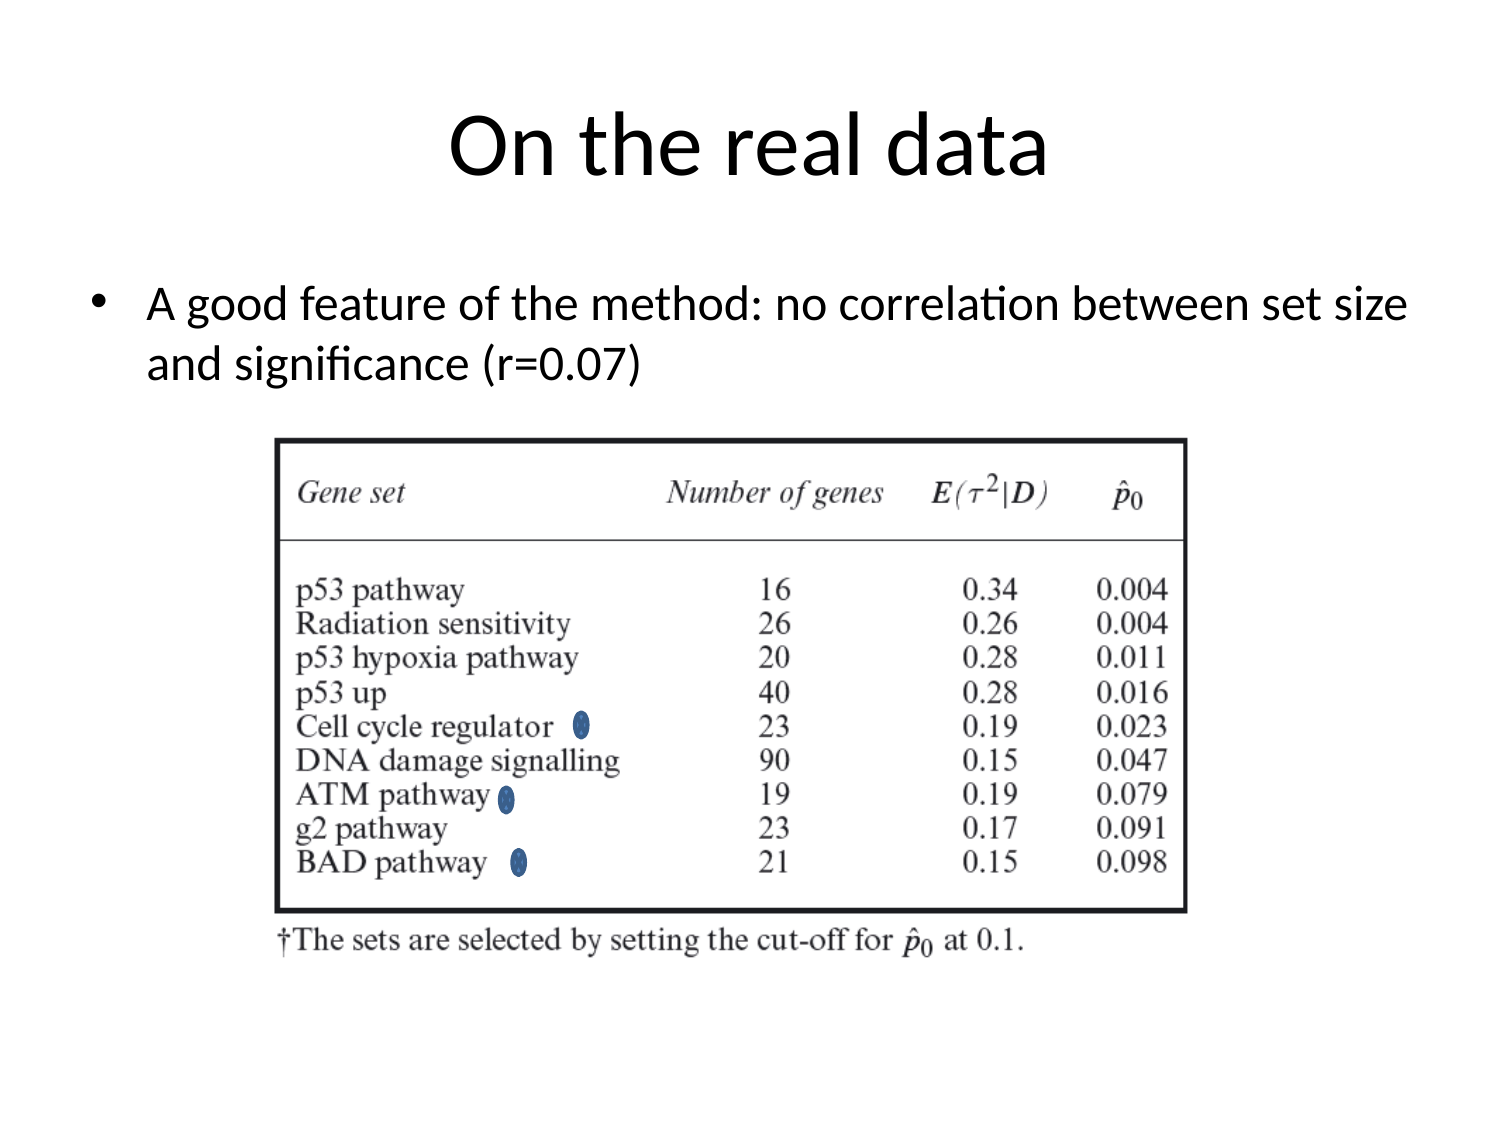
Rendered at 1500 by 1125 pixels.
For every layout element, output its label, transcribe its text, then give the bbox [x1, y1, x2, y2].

list A good feature of the method: no correlation between set size and significance (r=0.07) [75, 262, 1425, 1005]
title On the real data [75, 45, 1425, 233]
picture [262, 424, 1213, 980]
